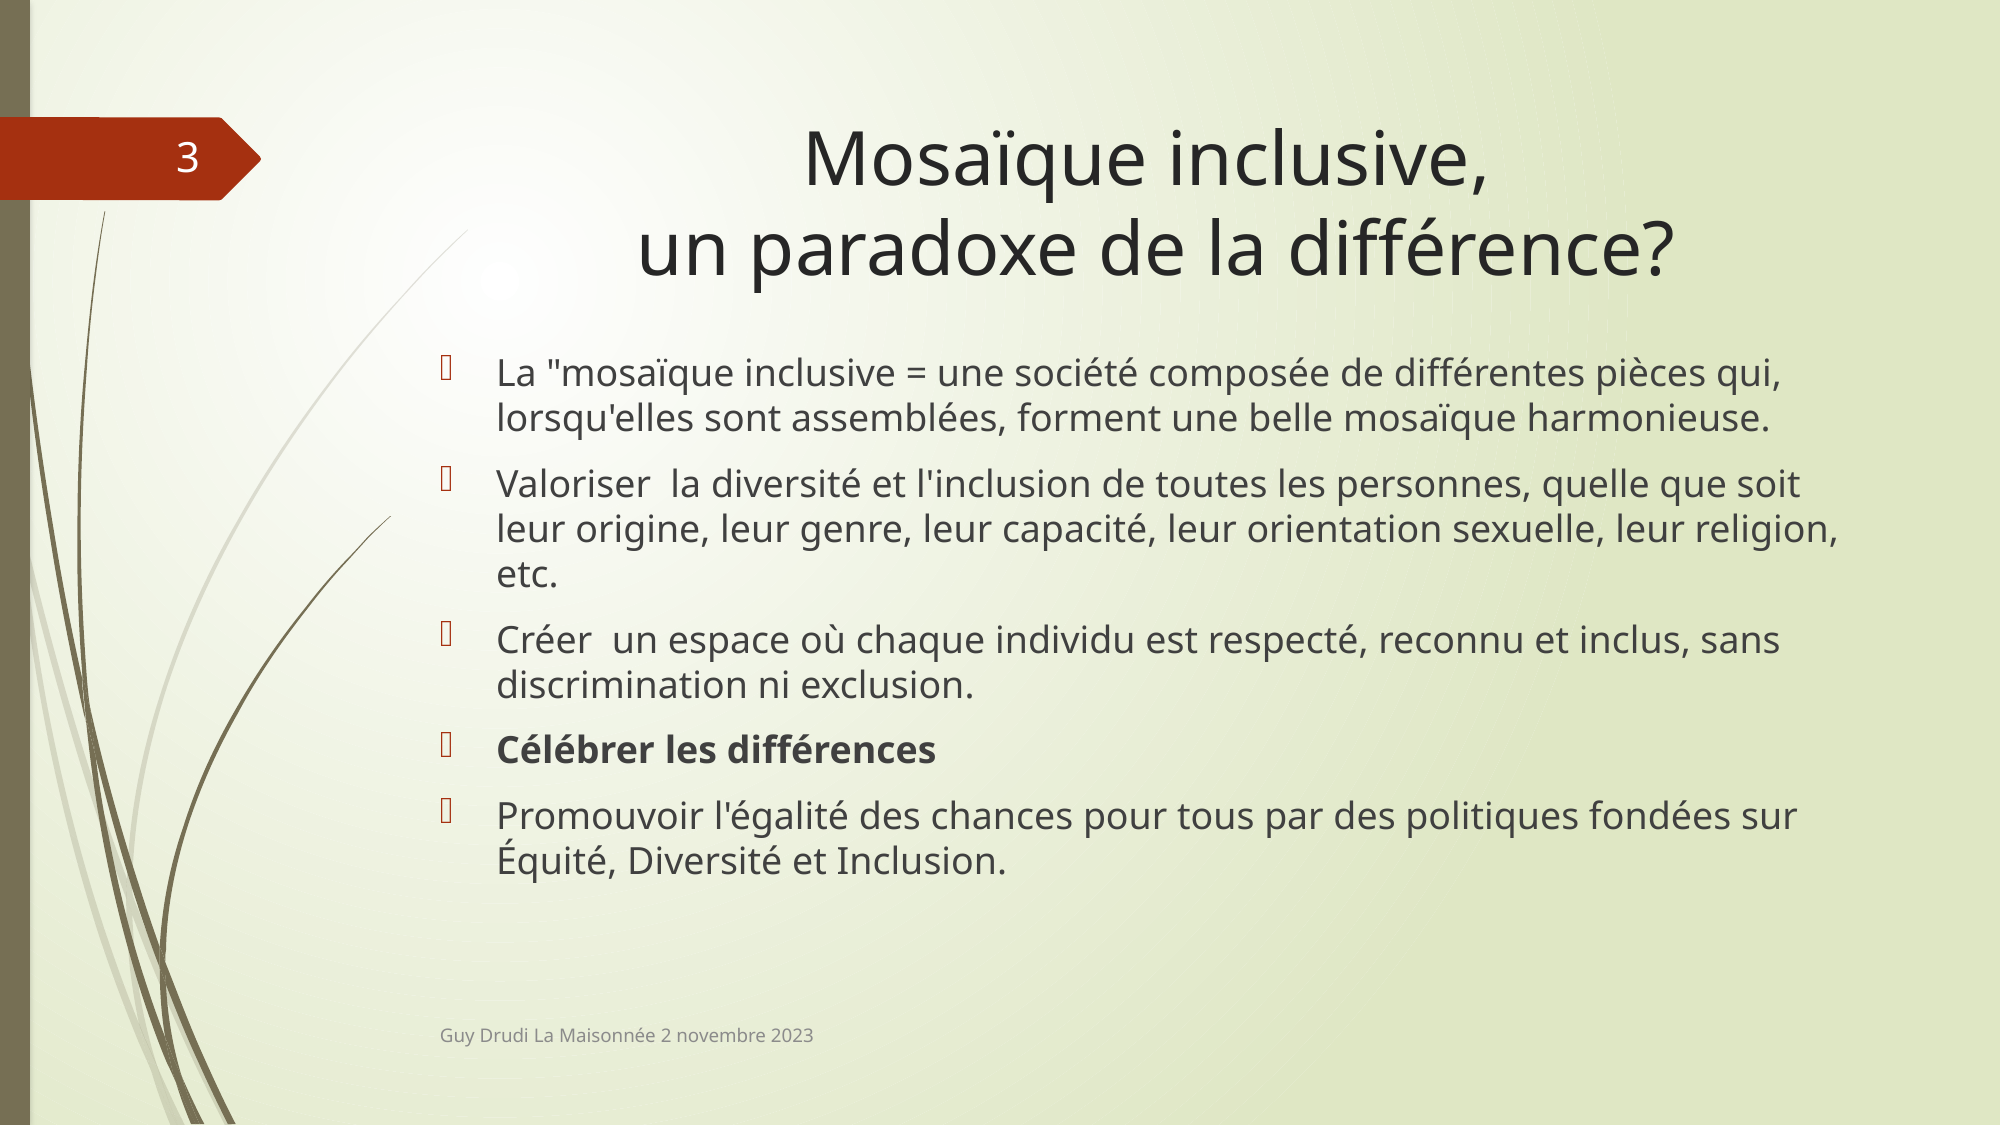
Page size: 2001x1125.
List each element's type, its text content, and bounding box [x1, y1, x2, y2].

title Mosaïque inclusive, un paradoxe de la différence? [425, 102, 1888, 313]
slide_number 3 [87, 129, 216, 190]
list La "mosaïque inclusive = une société composée de différentes pièces qui, lorsqu'elles sont assemblées, forment une belle mosaïque harmonieuse. Valoriser la diversité et l'inclusion de toutes les personnes, quelle que soit leur origine, leur genre, leur capacité, leur orientation sexuelle, leur religion, etc. Créer un espace où chaque individu est respecté, reconnu et inclus, sans discrimination ni exclusion. Célébrer les différences Promouvoir l'égalité des chances pour tous par des politiques fondées sur Équité, Diversité et Inclusion. [424, 341, 1888, 970]
footer Guy Drudi La Maisonnée 2 novembre 2023 [424, 1006, 1675, 1067]
